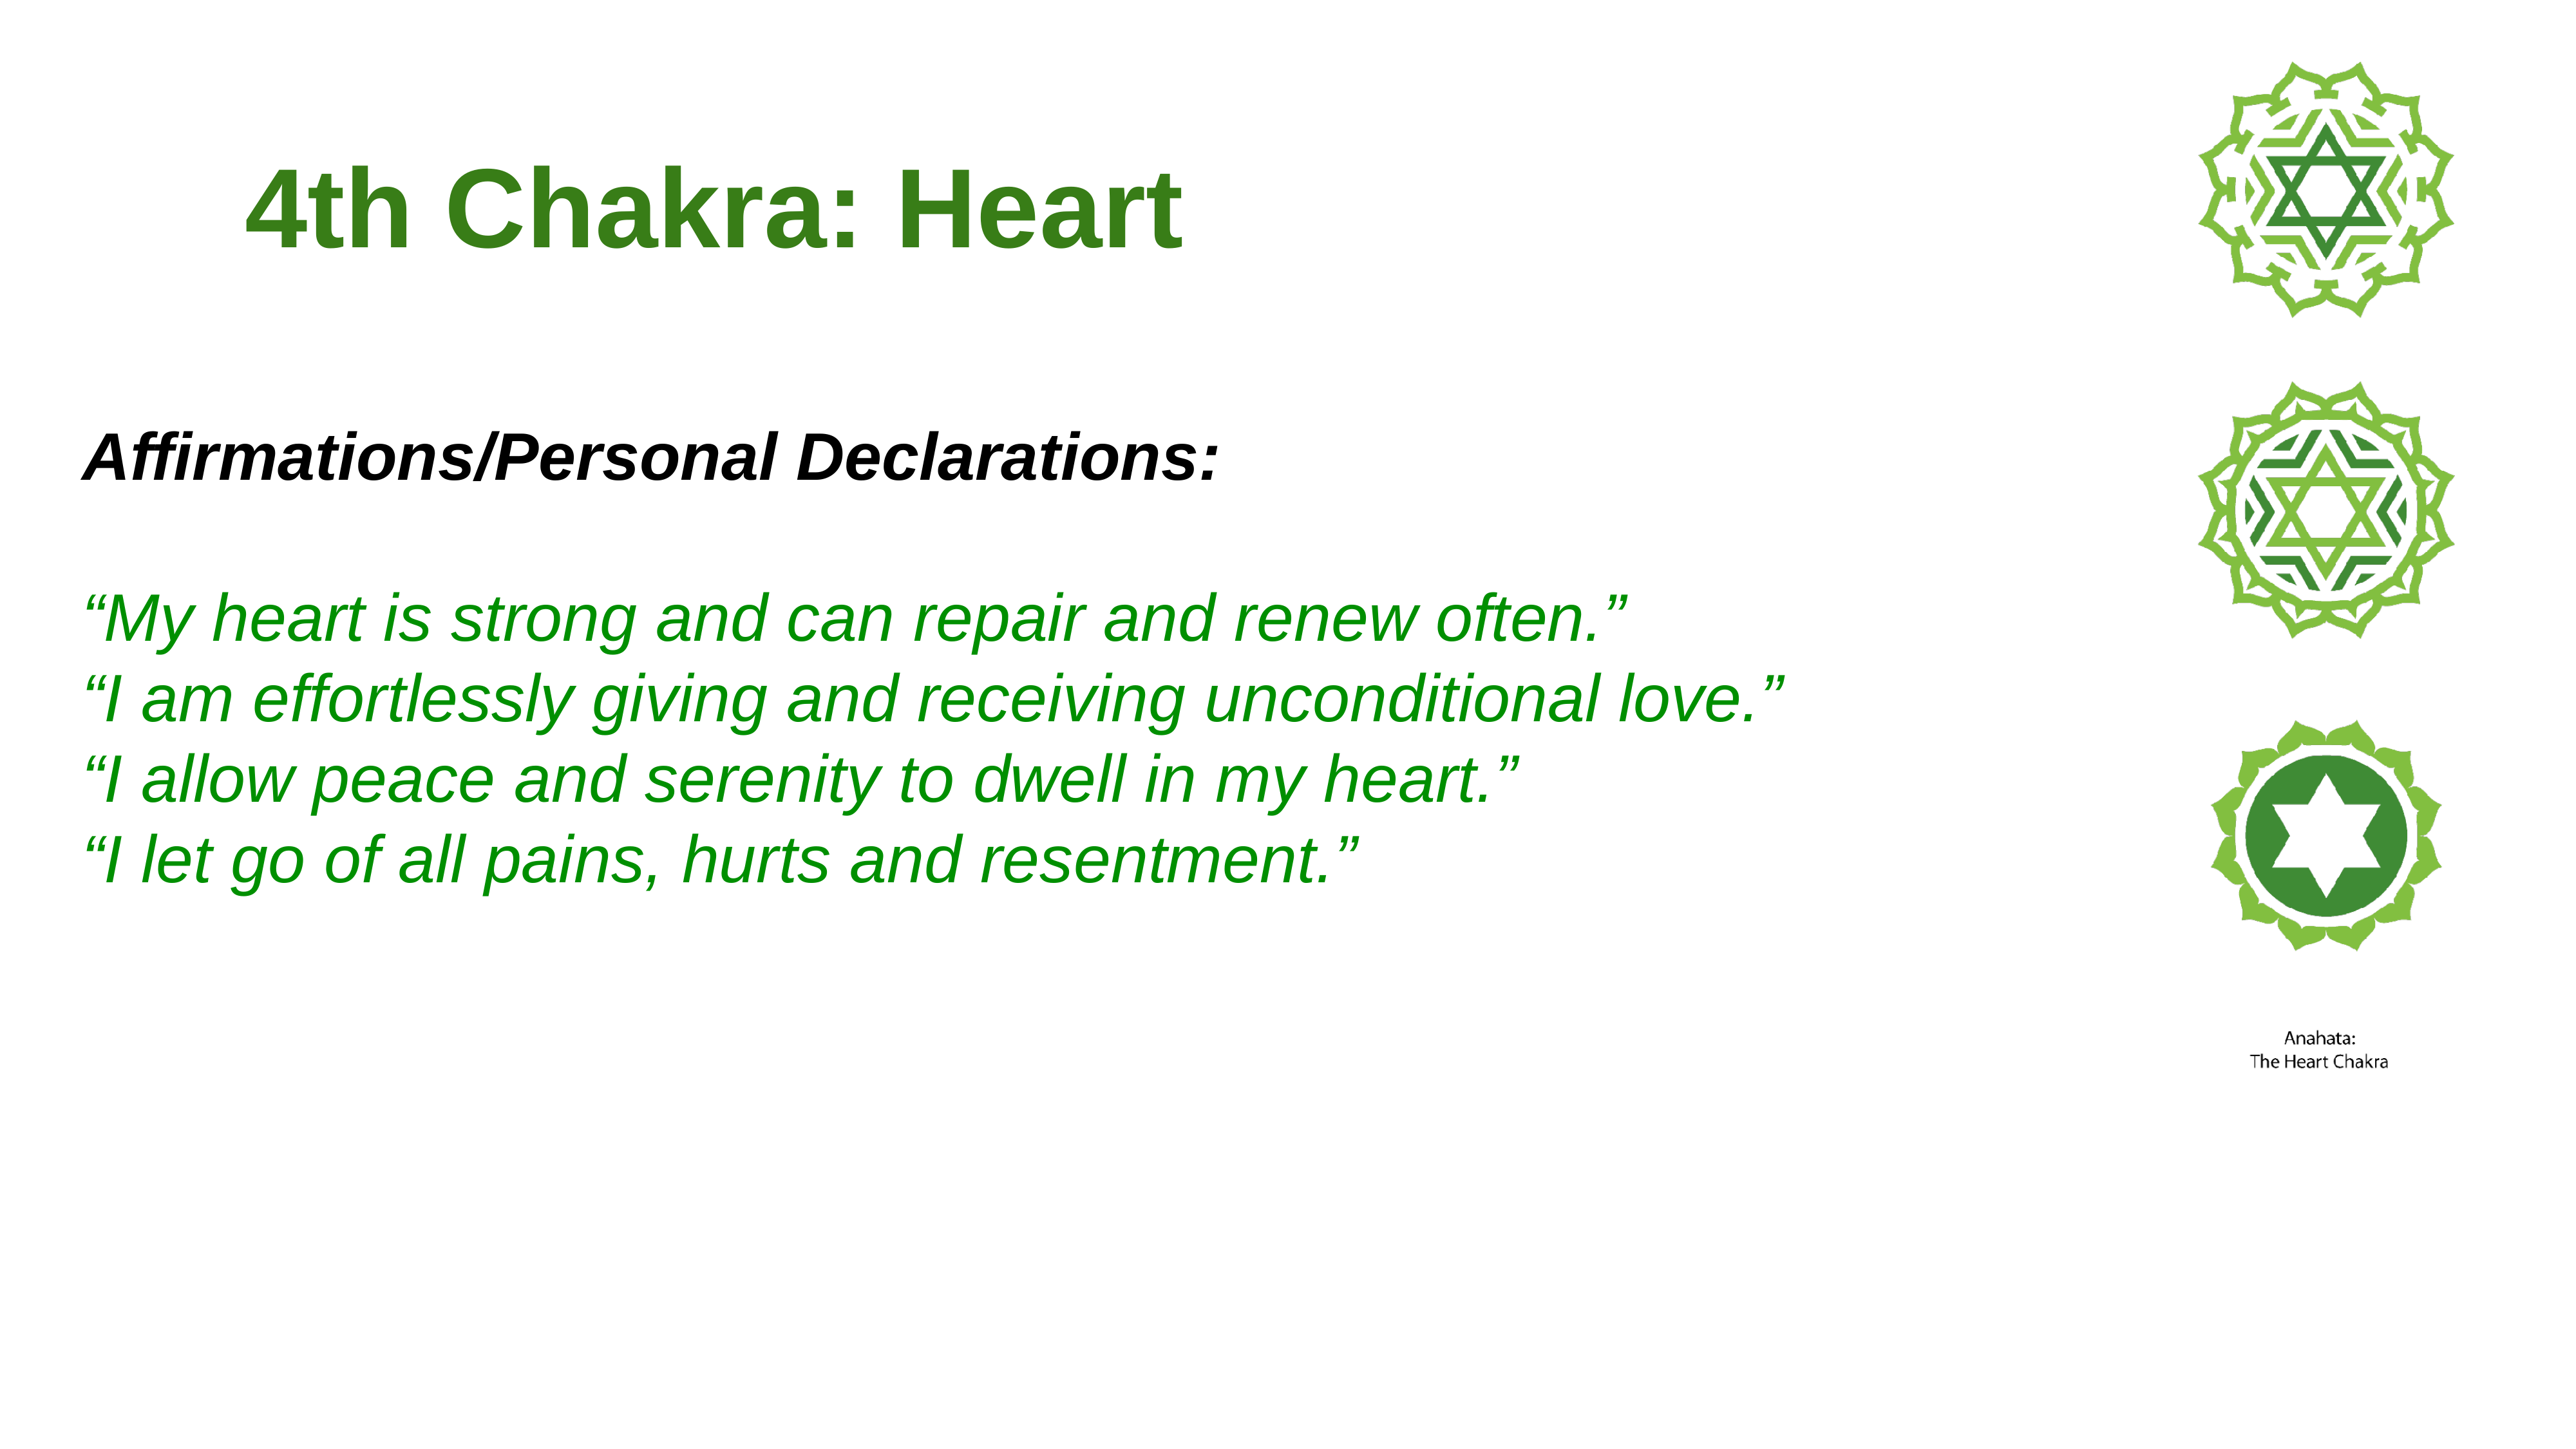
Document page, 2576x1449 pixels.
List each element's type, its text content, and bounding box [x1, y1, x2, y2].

picture [2161, 28, 2512, 1107]
title 4th Chakra: Heart [174, 116, 1255, 276]
text_box Affirmations/Personal Declarations: “My heart is strong and can repair and renew often.” “I am effortlessly giving and receiving unconditional love.” “I allow peace and serenity to dwell in my heart.” “I let go of all pains, hurts and resentment.” [76, 408, 2160, 902]
